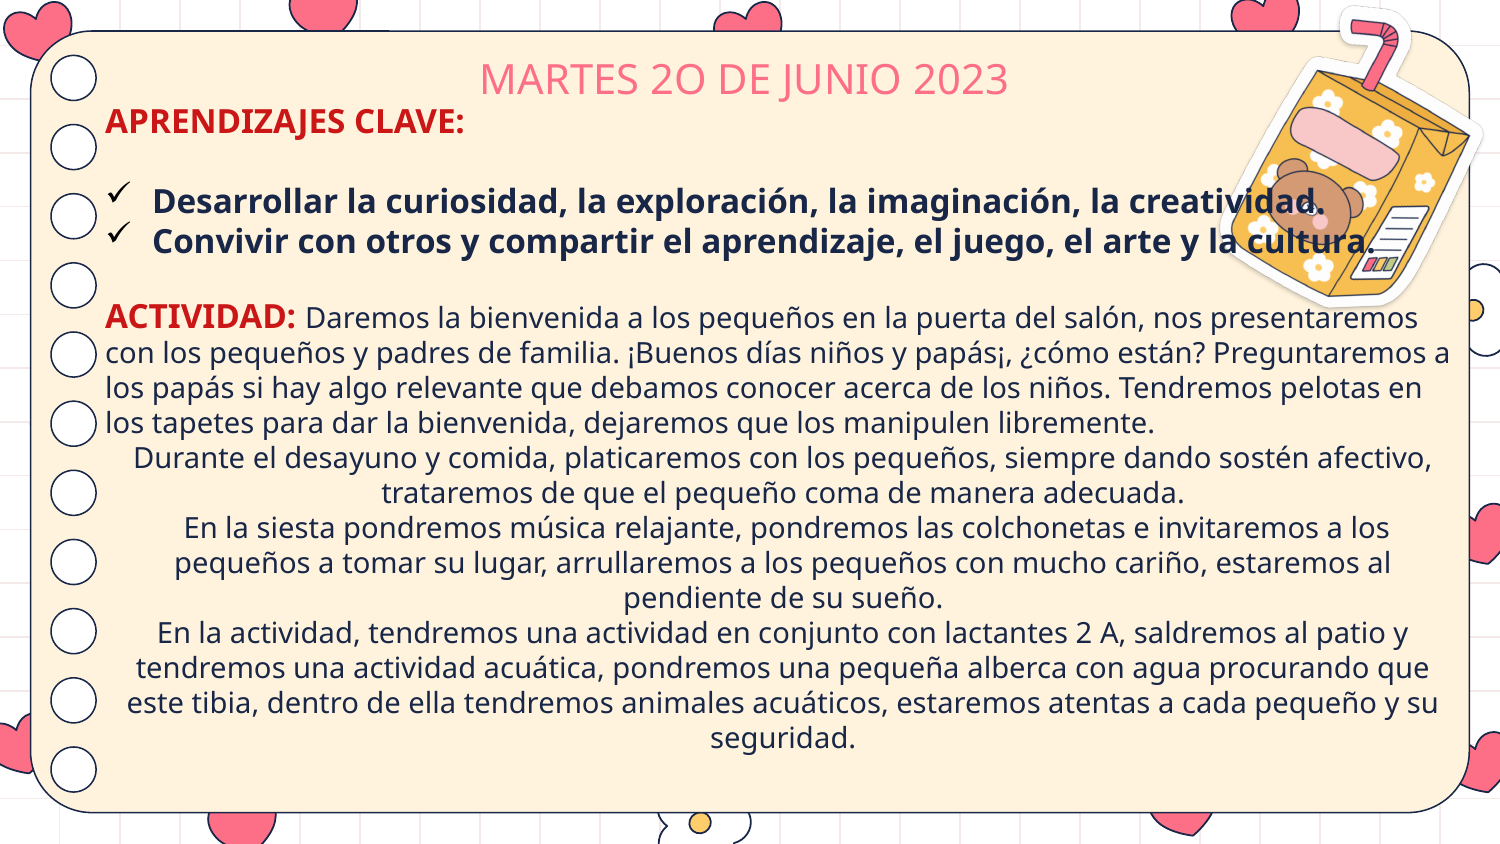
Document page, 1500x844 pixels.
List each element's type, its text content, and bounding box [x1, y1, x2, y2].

subtitle APRENDIZAJES CLAVE: Desarrollar la curiosidad, la exploración, la imaginación, la creatividad. Convivir con otros y compartir el aprendizaje, el juego, el arte y la cultura. ACTIVIDAD: Daremos la bienvenida a los pequeños en la puerta del salón, nos presentaremos con los pequeños y padres de familia. ¡Buenos días niños y papás¡, ¿cómo están? Preguntaremos a los papás si hay algo relevante que debamos conocer acerca de los niños. Tendremos pelotas en los tapetes para dar la bienvenida, dejaremos que los manipulen libremente. Durante el desayuno y comida, platicaremos con los pequeños, siempre dando sostén afectivo, trataremos de que el pequeño coma de manera adecuada. En la siesta pondremos música relajante, pondremos las colchonetas e invitaremos a los pequeños a tomar su lugar, arrullaremos a los pequeños con mucho cariño, estaremos al pendiente de su sueño. En la actividad, tendremos una actividad en conjunto con lactantes 2 A, saldremos al patio y tendremos una actividad acuática, pondremos una pequeña alberca con agua procurando que este tibia, dentro de ella tendremos animales acuáticos, estaremos atentas a cada pequeño y su seguridad. [90, 85, 1477, 798]
title MARTES 2O DE JUNIO 2023 [112, 37, 1224, 107]
picture [1229, 0, 1500, 320]
